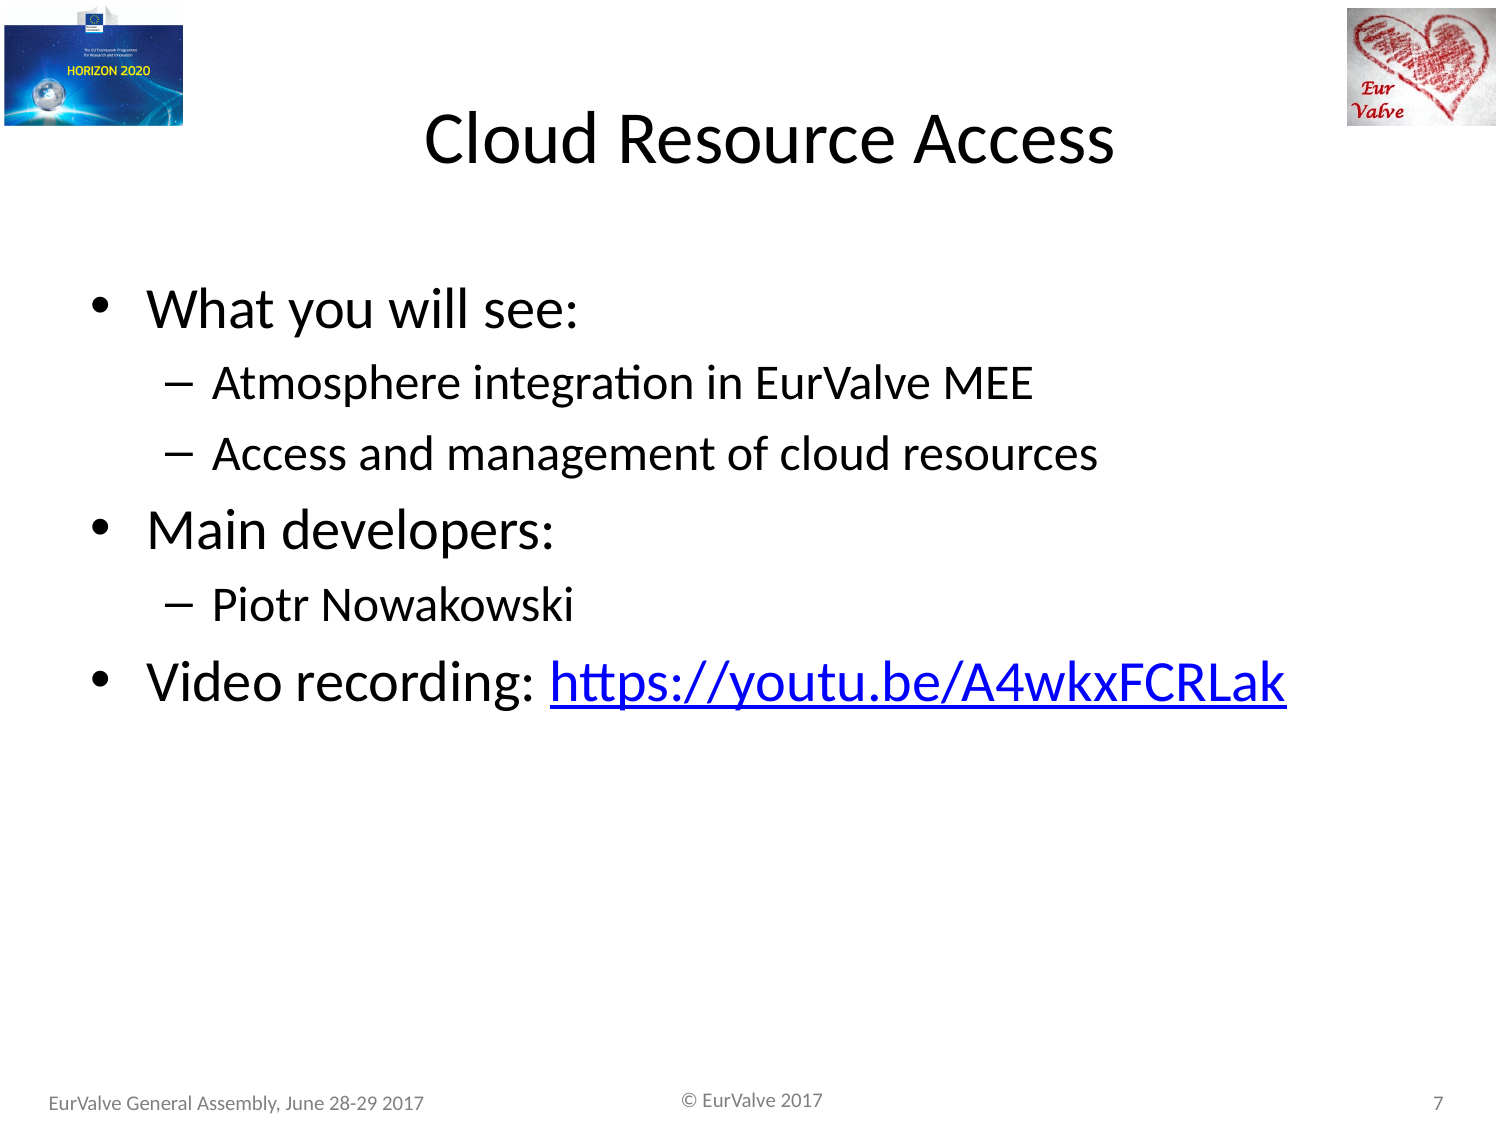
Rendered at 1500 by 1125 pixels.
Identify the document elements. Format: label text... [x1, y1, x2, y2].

list What you will see: Atmosphere integration in EurValve MEE Access and management of cloud resources Main developers: Piotr Nowakowski Video recording: https://youtu.be/A4wkxFCRLak [75, 262, 1483, 1005]
title Cloud Resource Access [236, 39, 1305, 228]
picture [1347, 8, 1496, 126]
